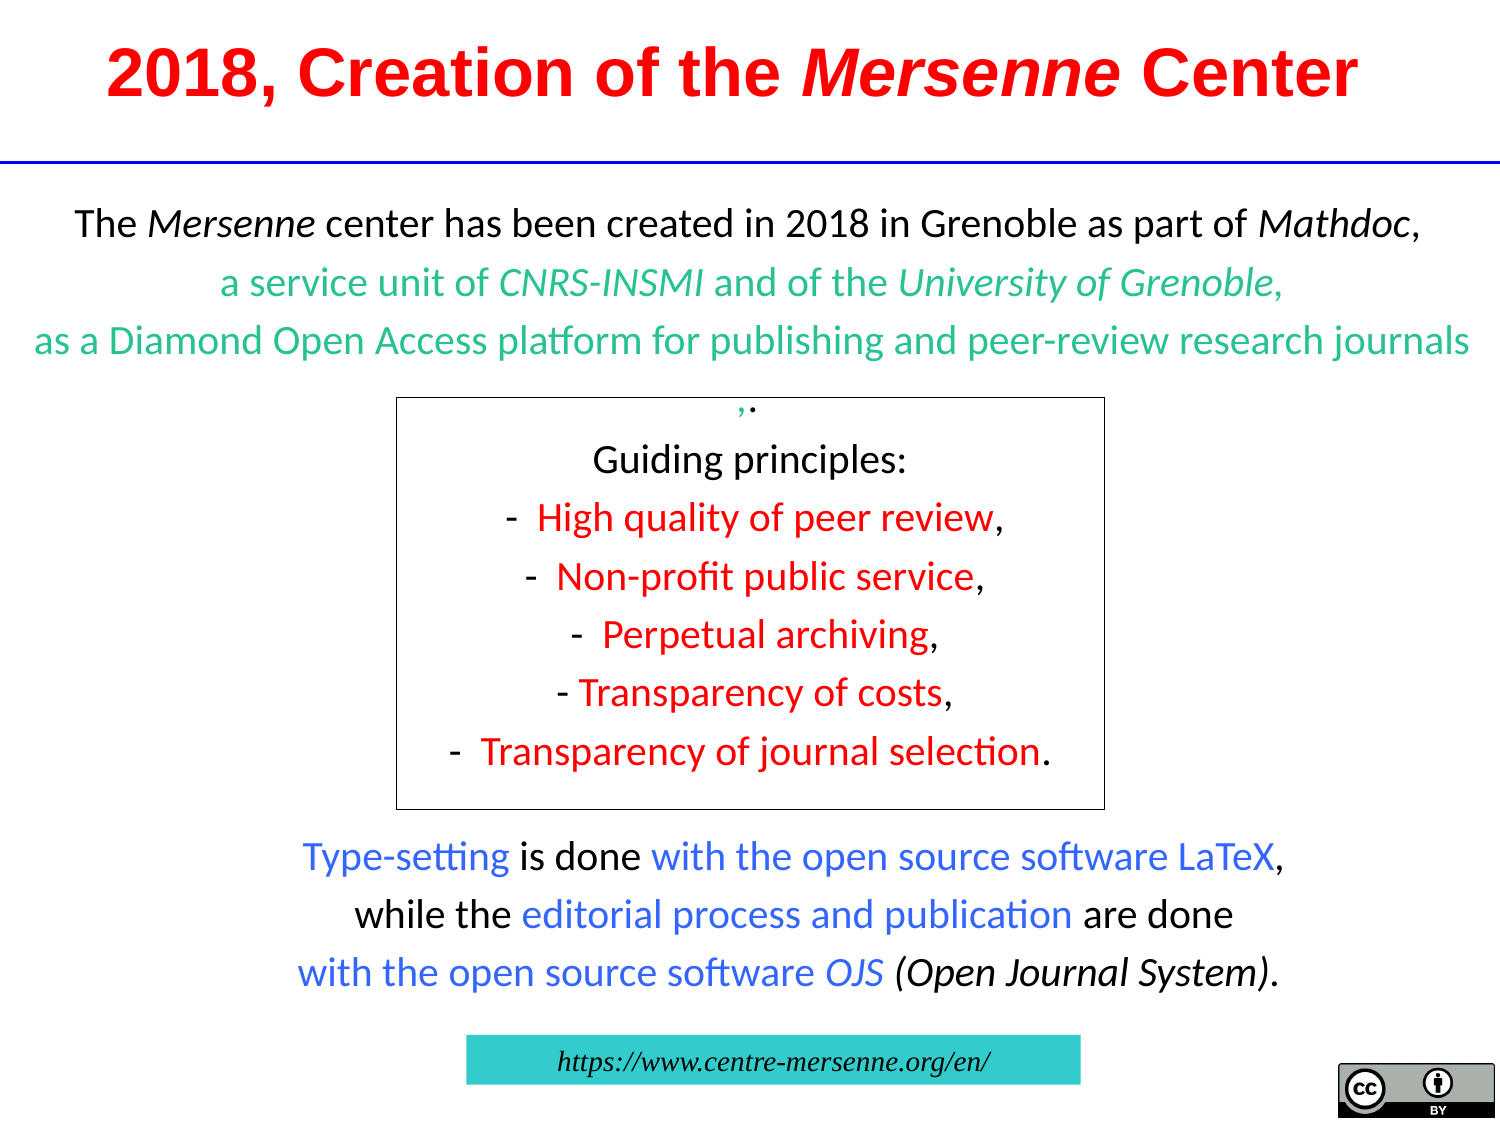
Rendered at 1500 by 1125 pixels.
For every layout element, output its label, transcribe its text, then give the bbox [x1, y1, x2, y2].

text_box Type-setting is done with the open source software LaTeX, while the editorial process and publication are done with the open source software OJS (Open Journal System). [282, 821, 1306, 1048]
picture [1338, 1063, 1495, 1118]
text_box Guiding principles: - High quality of peer review, - Non-profit public service, - Perpetual archiving, - Transparency of costs, - Transparency of journal selection. [396, 397, 1105, 810]
text_box 2018, Creation of the Mersenne Center [0, 0, 1466, 162]
text_box The Mersenne center has been created in 2018 in Grenoble as part of Mathdoc, a service unit of CNRS-INSMI and of the University of Grenoble, as a Diamond Open Access platform for publishing and peer-review research journals ,. [10, 208, 1495, 409]
text_box https://www.centre-mersenne.org/en/ [466, 1048, 1081, 1085]
